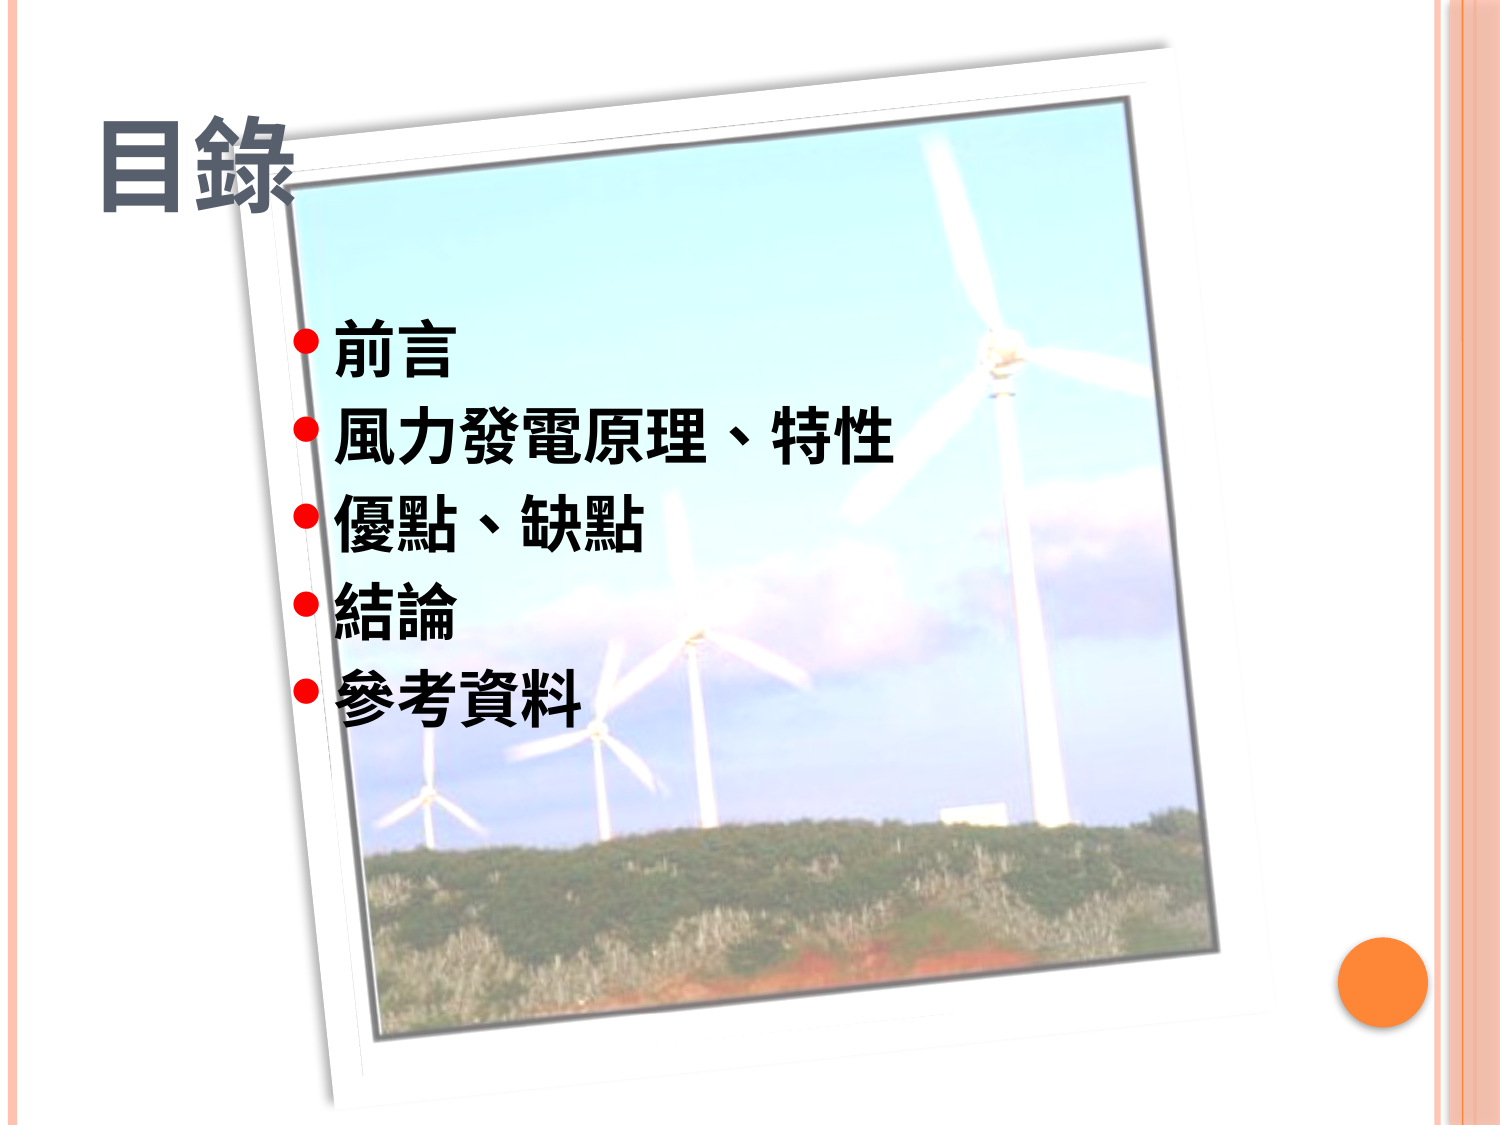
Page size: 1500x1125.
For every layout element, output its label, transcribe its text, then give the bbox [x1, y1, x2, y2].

picture [312, 124, 1197, 1033]
title 目錄 [75, 45, 1300, 233]
list 前言 風力發電原理、特性 優點、缺點 結論 參考資料 [275, 302, 1500, 1103]
